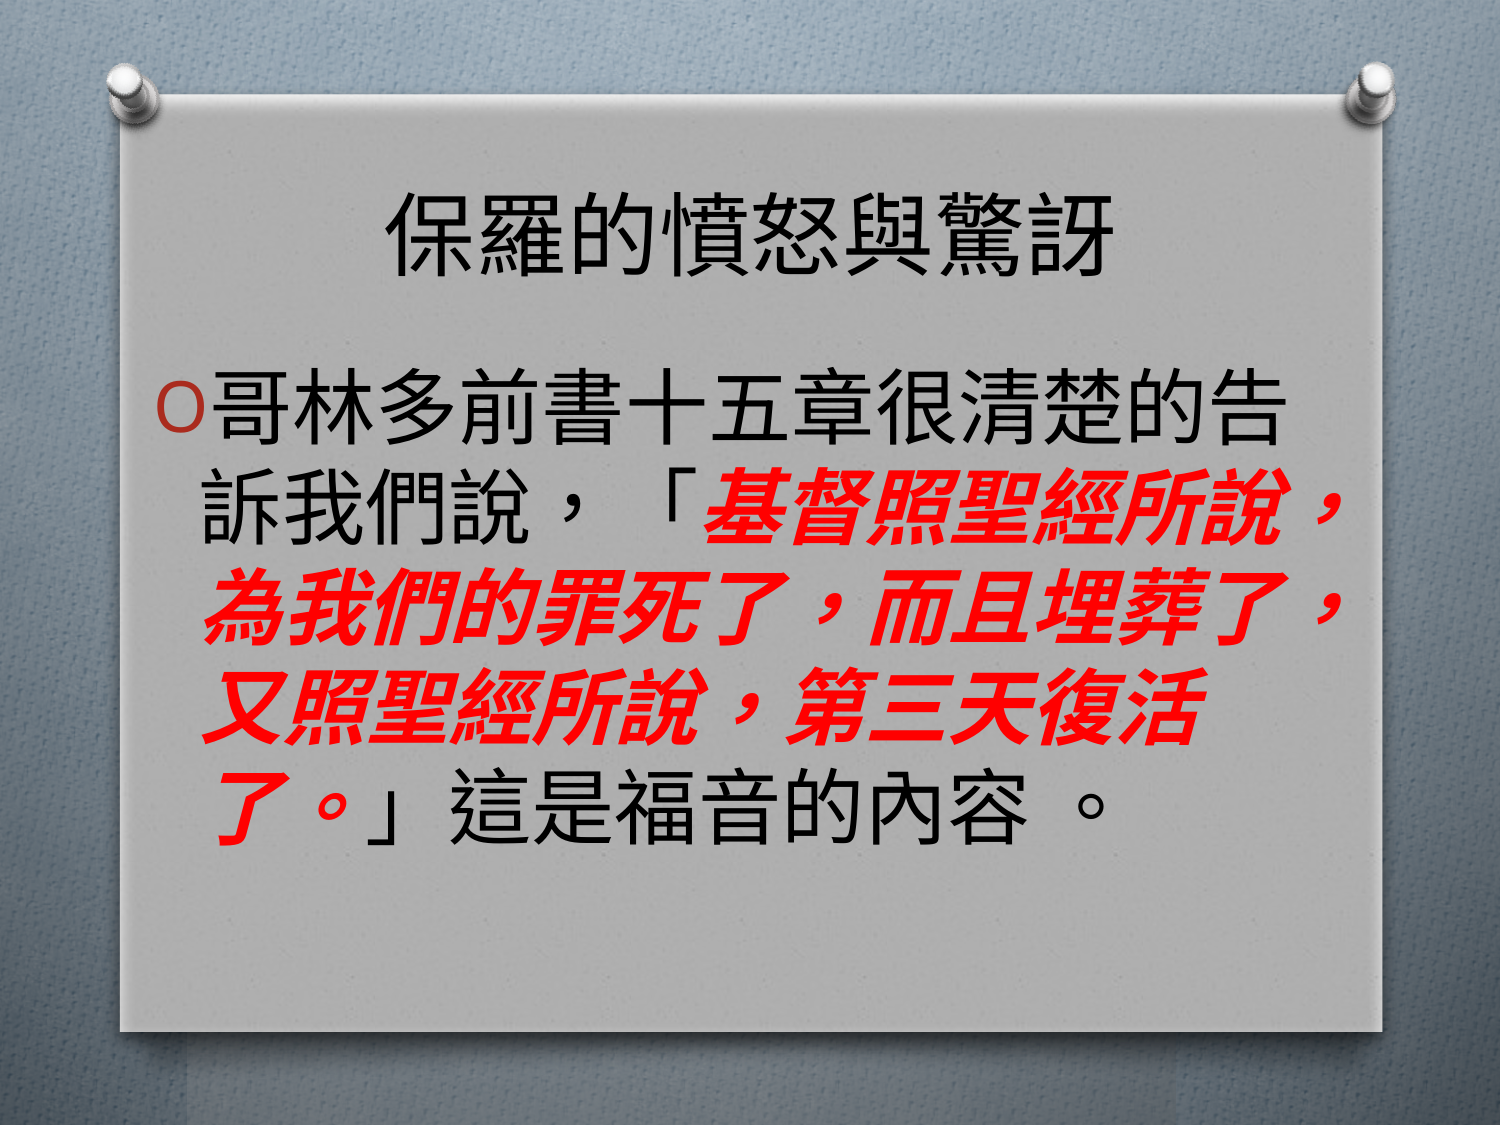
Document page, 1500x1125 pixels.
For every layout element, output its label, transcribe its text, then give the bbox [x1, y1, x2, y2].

list 哥林多前書十五章很清楚的告訴我們說，「基督照聖經所說，為我們的罪死了，而且埋葬了，又照聖經所說，第三天復活了。」這是福音的內容 。 [138, 347, 1360, 1025]
picture [75, 29, 198, 153]
title 保羅的憤怒與驚訝 [179, 134, 1323, 332]
picture [1317, 35, 1439, 156]
